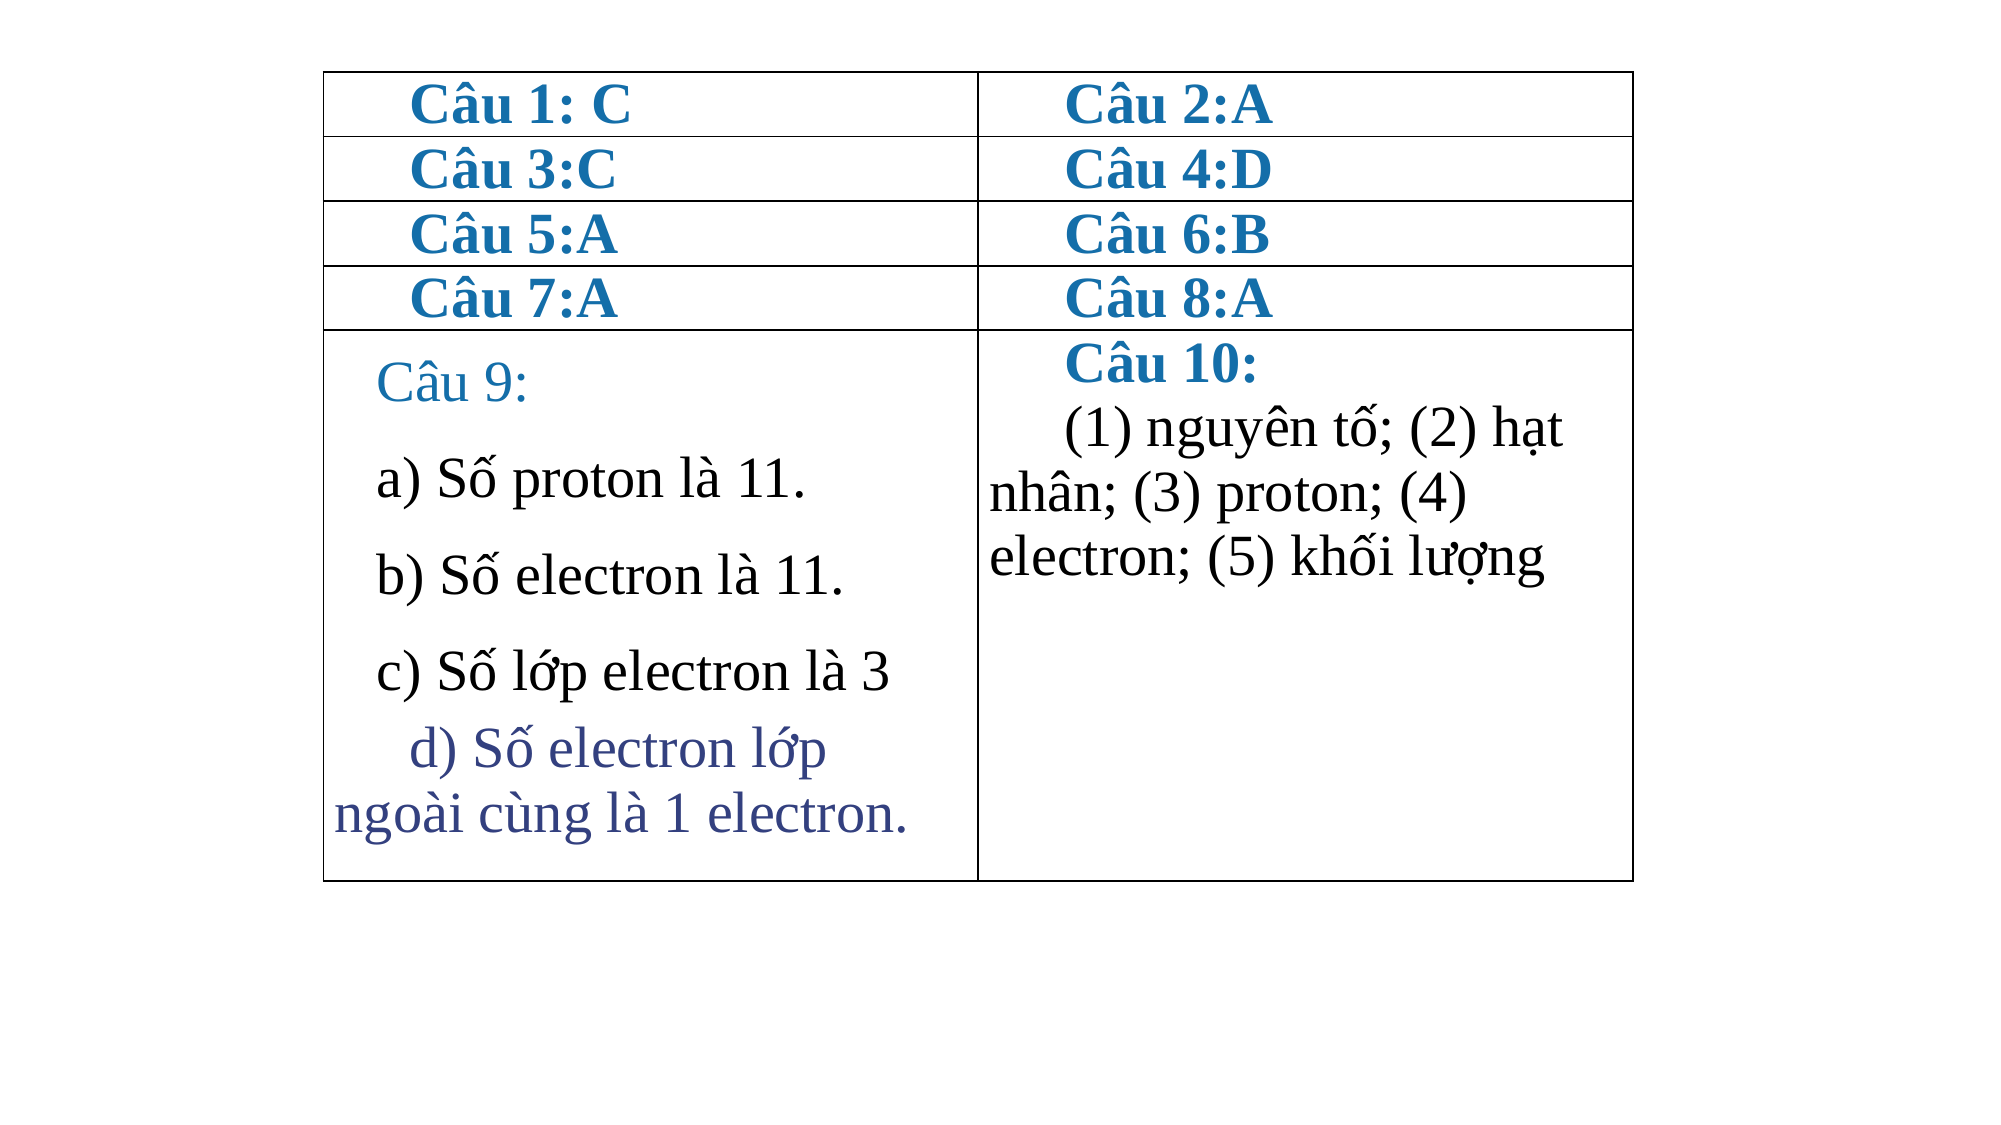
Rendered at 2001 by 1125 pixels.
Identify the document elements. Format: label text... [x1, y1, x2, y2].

table_cell Câu 5:A [324, 202, 977, 265]
table_cell Câu 6:B [979, 202, 1632, 265]
table_header Câu 2:A [979, 73, 1632, 136]
table_cell Câu 3:C [324, 137, 977, 200]
table_cell Câu 7:A [324, 267, 977, 329]
table_cell Câu 8:A [979, 267, 1632, 329]
table_header Câu 1: C [324, 73, 977, 136]
table_cell Câu 10: (1) nguyên tố; (2) hạt nhân; (3) proton; (4) electron; (5) khối lượng [979, 331, 1632, 880]
table_cell Câu 9: a) Số proton là 11. b) Số electron là 11. c) Số lớp electron là 3 d) Số electron lớp ngoài cùng là 1 electron. [324, 331, 977, 880]
table_cell Câu 4:D [979, 137, 1632, 200]
